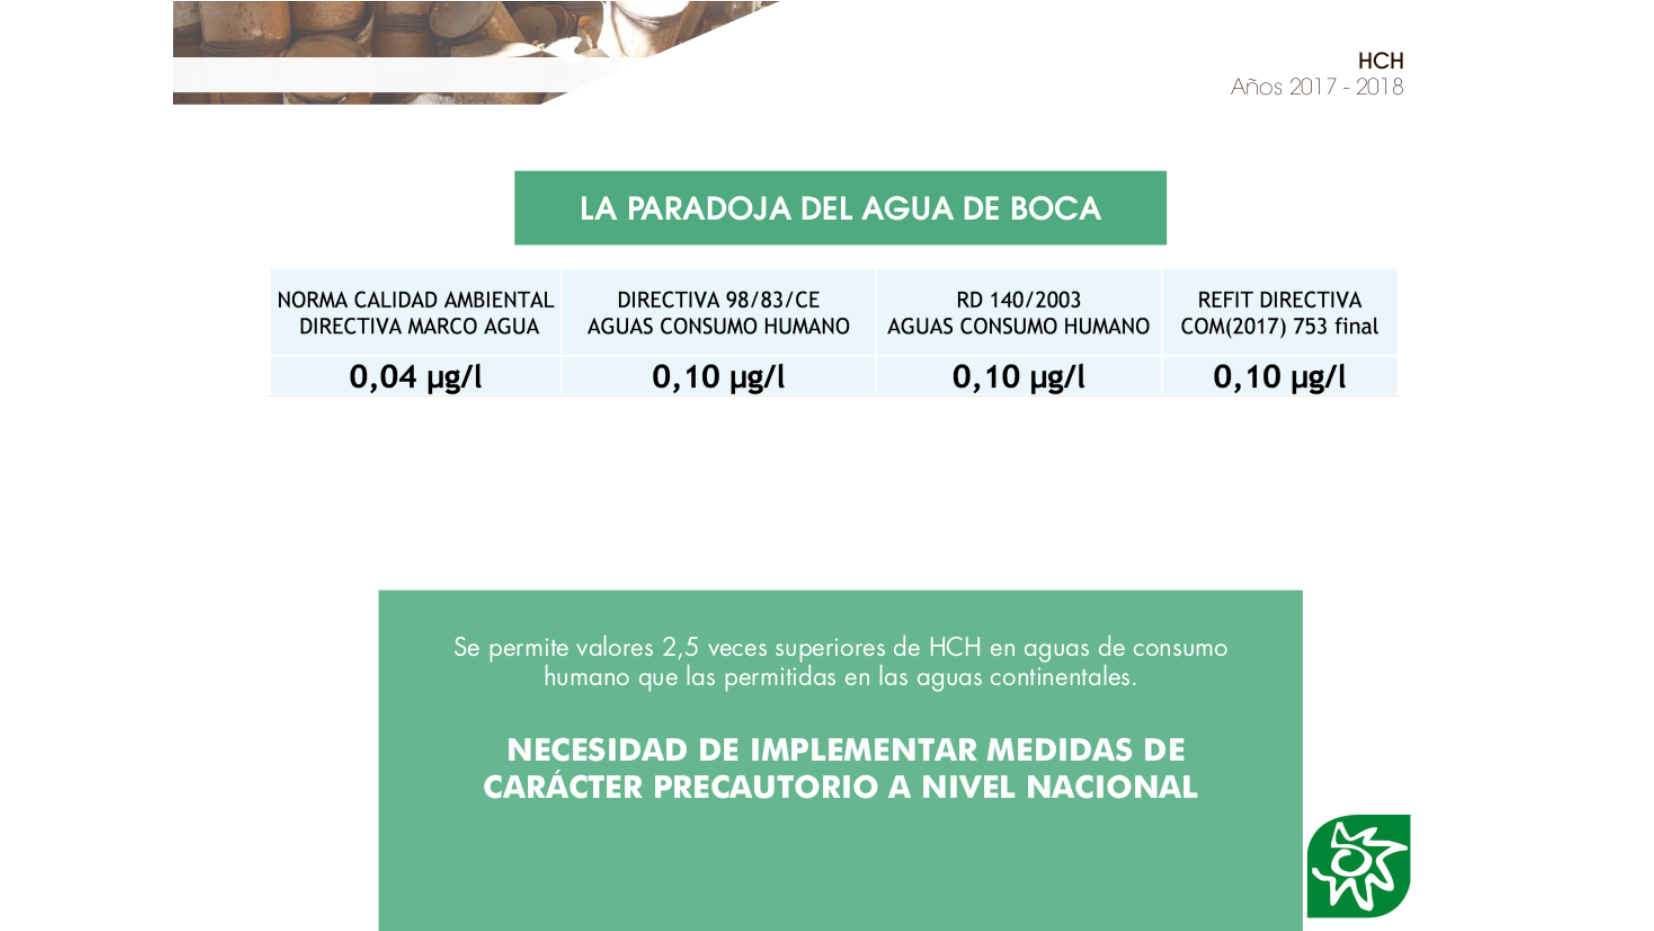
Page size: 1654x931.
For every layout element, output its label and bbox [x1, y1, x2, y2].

picture [173, 1, 1490, 931]
